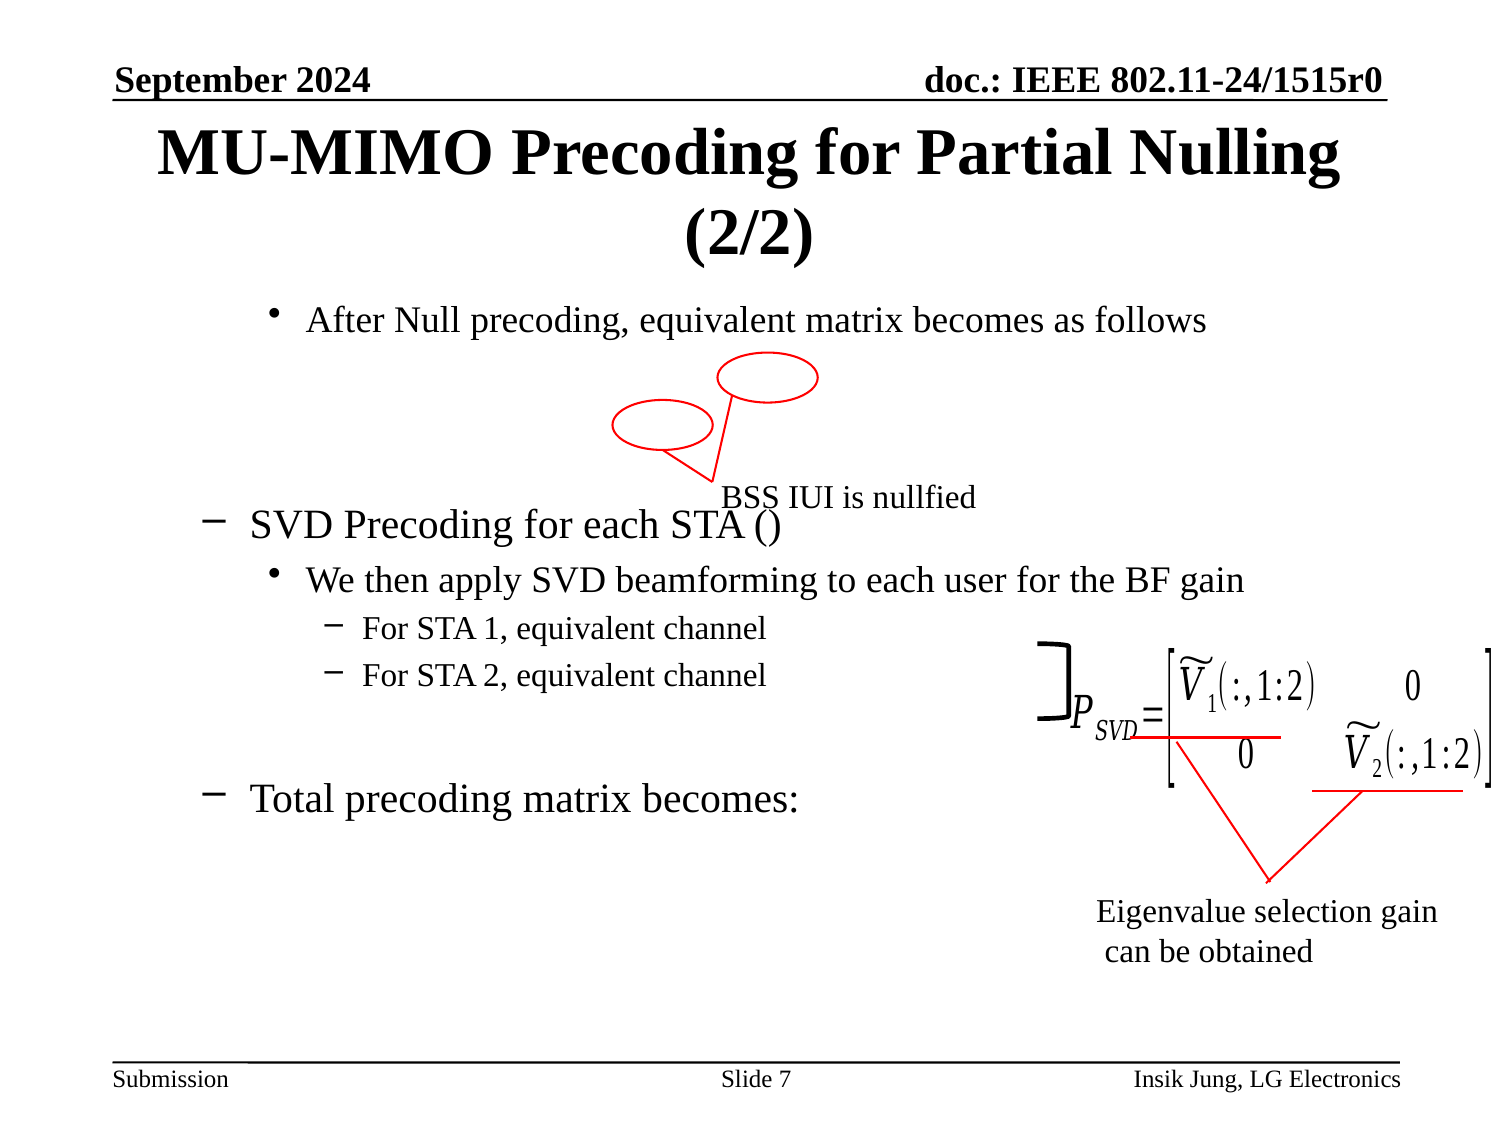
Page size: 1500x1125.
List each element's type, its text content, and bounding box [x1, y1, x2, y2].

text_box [1265, 790, 1363, 884]
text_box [711, 394, 733, 483]
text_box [1176, 741, 1271, 883]
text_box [662, 449, 706, 483]
title MU-MIMO Precoding for Partial Nulling (2/2) [112, 112, 1388, 263]
text_box [717, 352, 818, 403]
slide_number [114, 54, 374, 101]
slide_number Slide 7 [712, 1061, 800, 1093]
footer Insik Jung, LG Electronics [1130, 1061, 1402, 1093]
text_box [612, 399, 706, 450]
text_box Eigenvalue selection gain can be obtained [1081, 881, 1463, 977]
text_box [1037, 643, 1069, 719]
text_box BSS IUI is nullfied [706, 467, 1082, 523]
